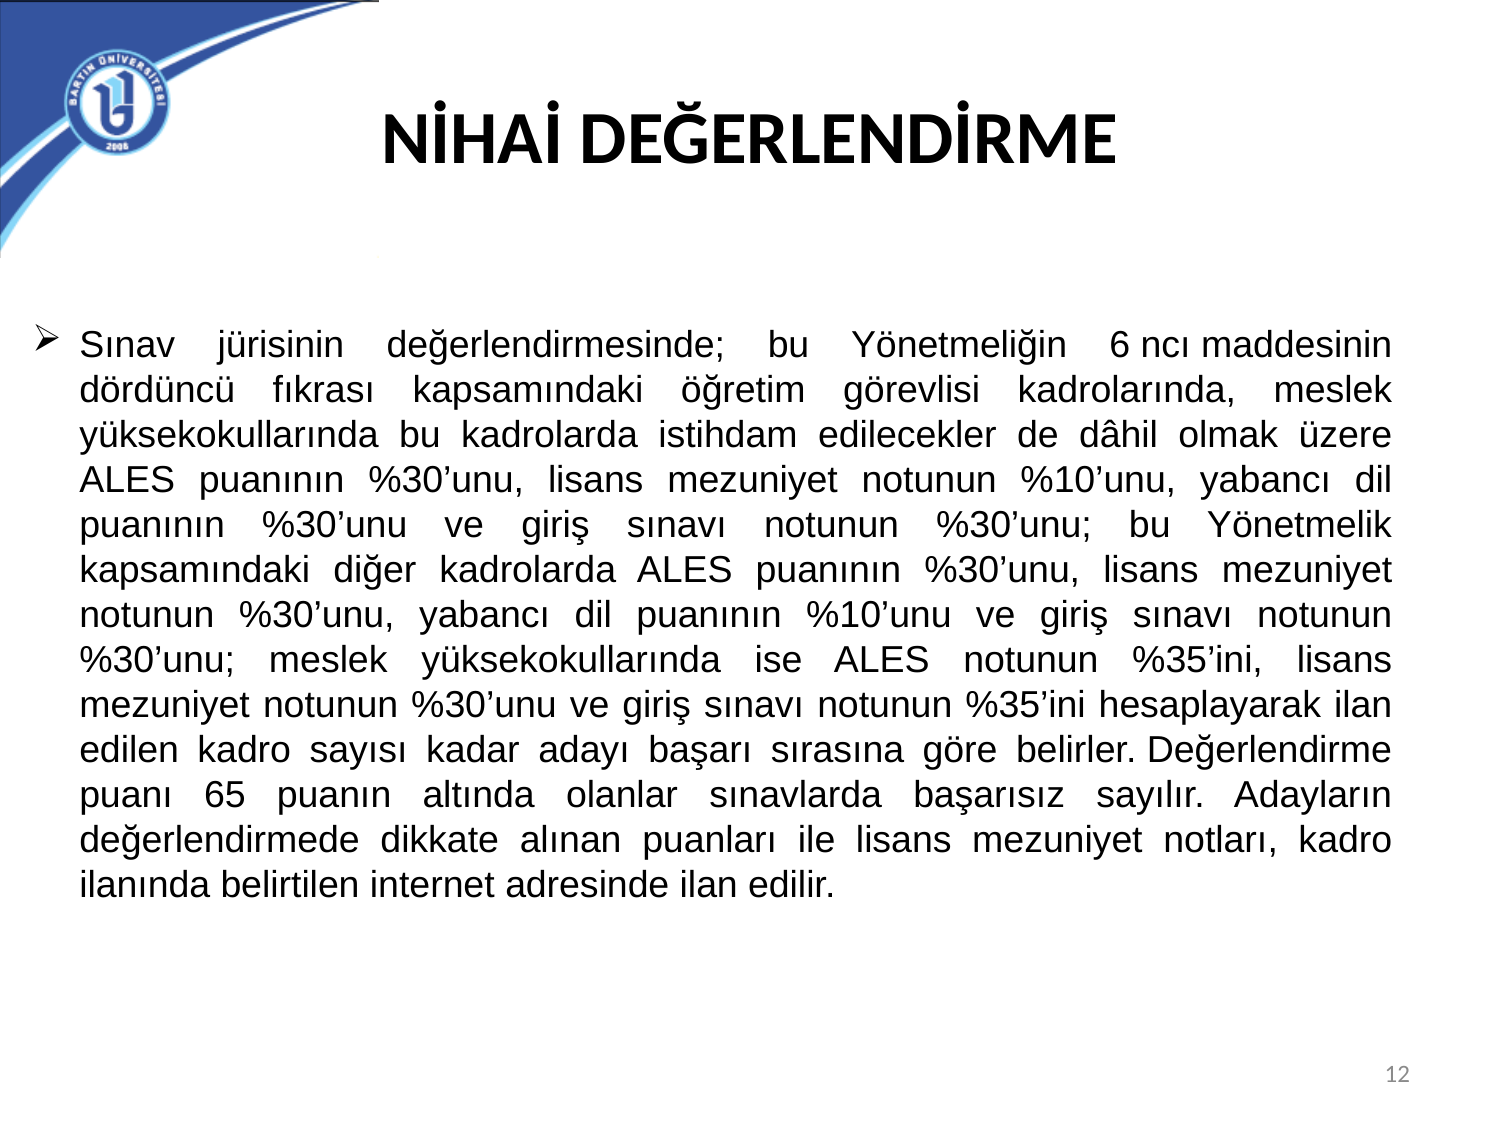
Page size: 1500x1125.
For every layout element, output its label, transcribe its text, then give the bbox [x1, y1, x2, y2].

picture [0, 0, 379, 258]
text_box Sınav jürisinin değerlendirmesinde; bu Yönetmeliğin 6 ncı maddesinin dördüncü fıkrası kapsamındaki öğretim görevlisi kadrolarında, meslek yüksekokullarında bu kadrolarda istihdam edilecekler de dâhil olmak üzere ALES puanının %30’unu, lisans mezuniyet notunun %10’unu, yabancı dil puanının %30’unu ve giriş sınavı notunun %30’unu; bu Yönetmelik kapsamındaki diğer kadrolarda ALES puanının %30’unu, lisans mezuniyet notunun %30’unu, yabancı dil puanının %10’unu ve giriş sınavı notunun %30’unu; meslek yüksekokullarında ise ALES notunun %35’ini, lisans mezuniyet notunun %30’unu ve giriş sınavı notunun %35’ini hesaplayarak ilan edilen kadro sayısı kadar adayı başarı sırasına göre belirler. Değerlendirme puanı 65 puanın altında olanlar sınavlarda başarısız sayılır. Adayların değerlendirmede dikkate alınan puanları ile lisans mezuniyet notları, kadro ilanında belirtilen internet adresinde ilan edilir. [17, 312, 1407, 1125]
title NİHAİ DEĞERLENDİRME [382, 30, 1425, 195]
slide_number 12 [1074, 1042, 1425, 1103]
